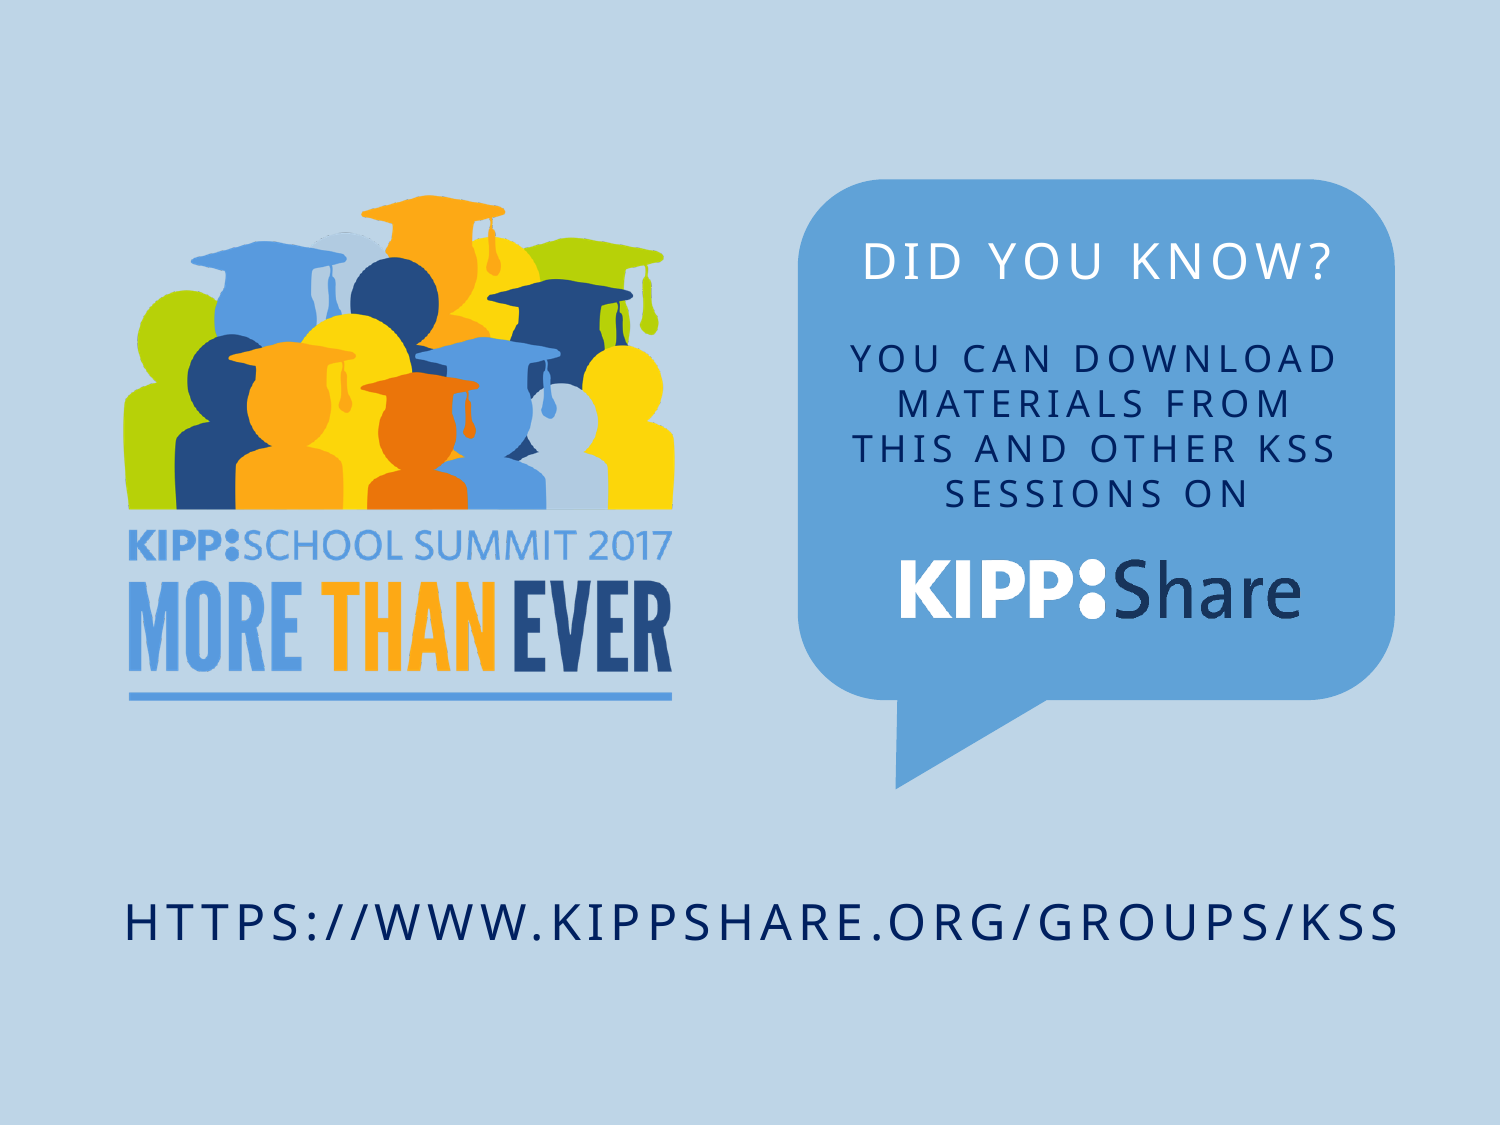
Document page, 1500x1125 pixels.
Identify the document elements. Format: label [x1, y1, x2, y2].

picture [117, 179, 693, 701]
picture [901, 552, 1306, 626]
